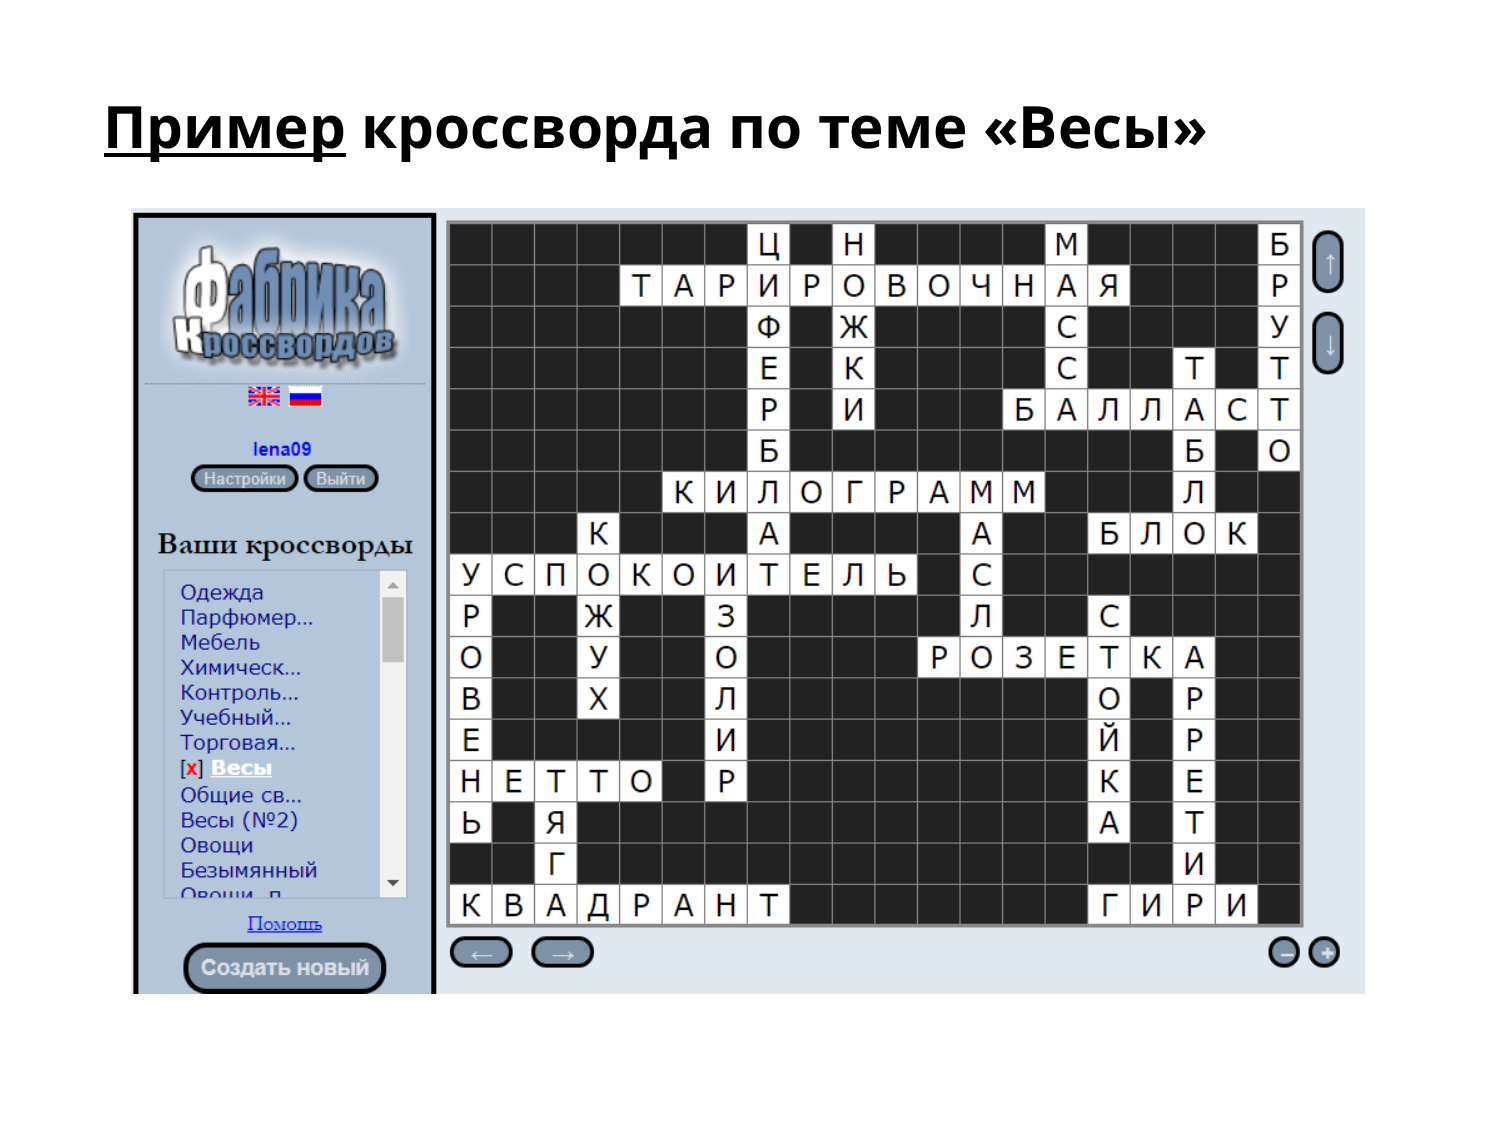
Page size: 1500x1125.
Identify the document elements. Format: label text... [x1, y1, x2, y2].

picture [131, 207, 1365, 994]
title Пример кроссворда по теме «Весы» [88, 54, 1447, 205]
